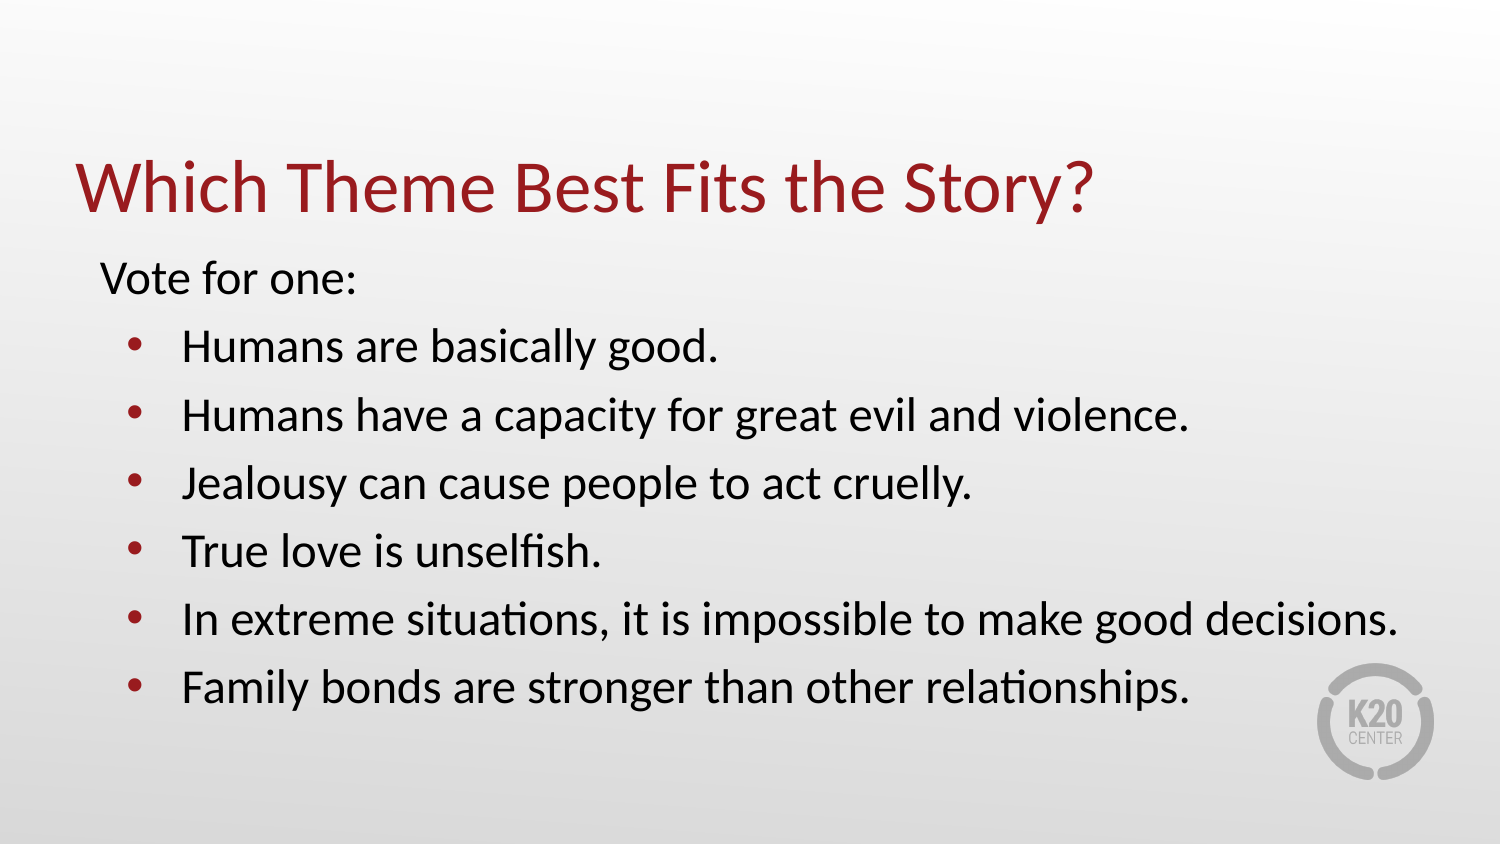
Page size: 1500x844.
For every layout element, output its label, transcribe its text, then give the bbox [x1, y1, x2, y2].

list Vote for one: Humans are basically good. Humans have a capacity for great evil and violence. Jealousy can cause people to act cruelly. True love is unselfish. In extreme situations, it is impossible to make good decisions. Family bonds are stronger than other relationships. [75, 238, 1425, 779]
picture [1300, 646, 1451, 797]
title Which Theme Best Fits the Story? [75, 86, 1425, 228]
